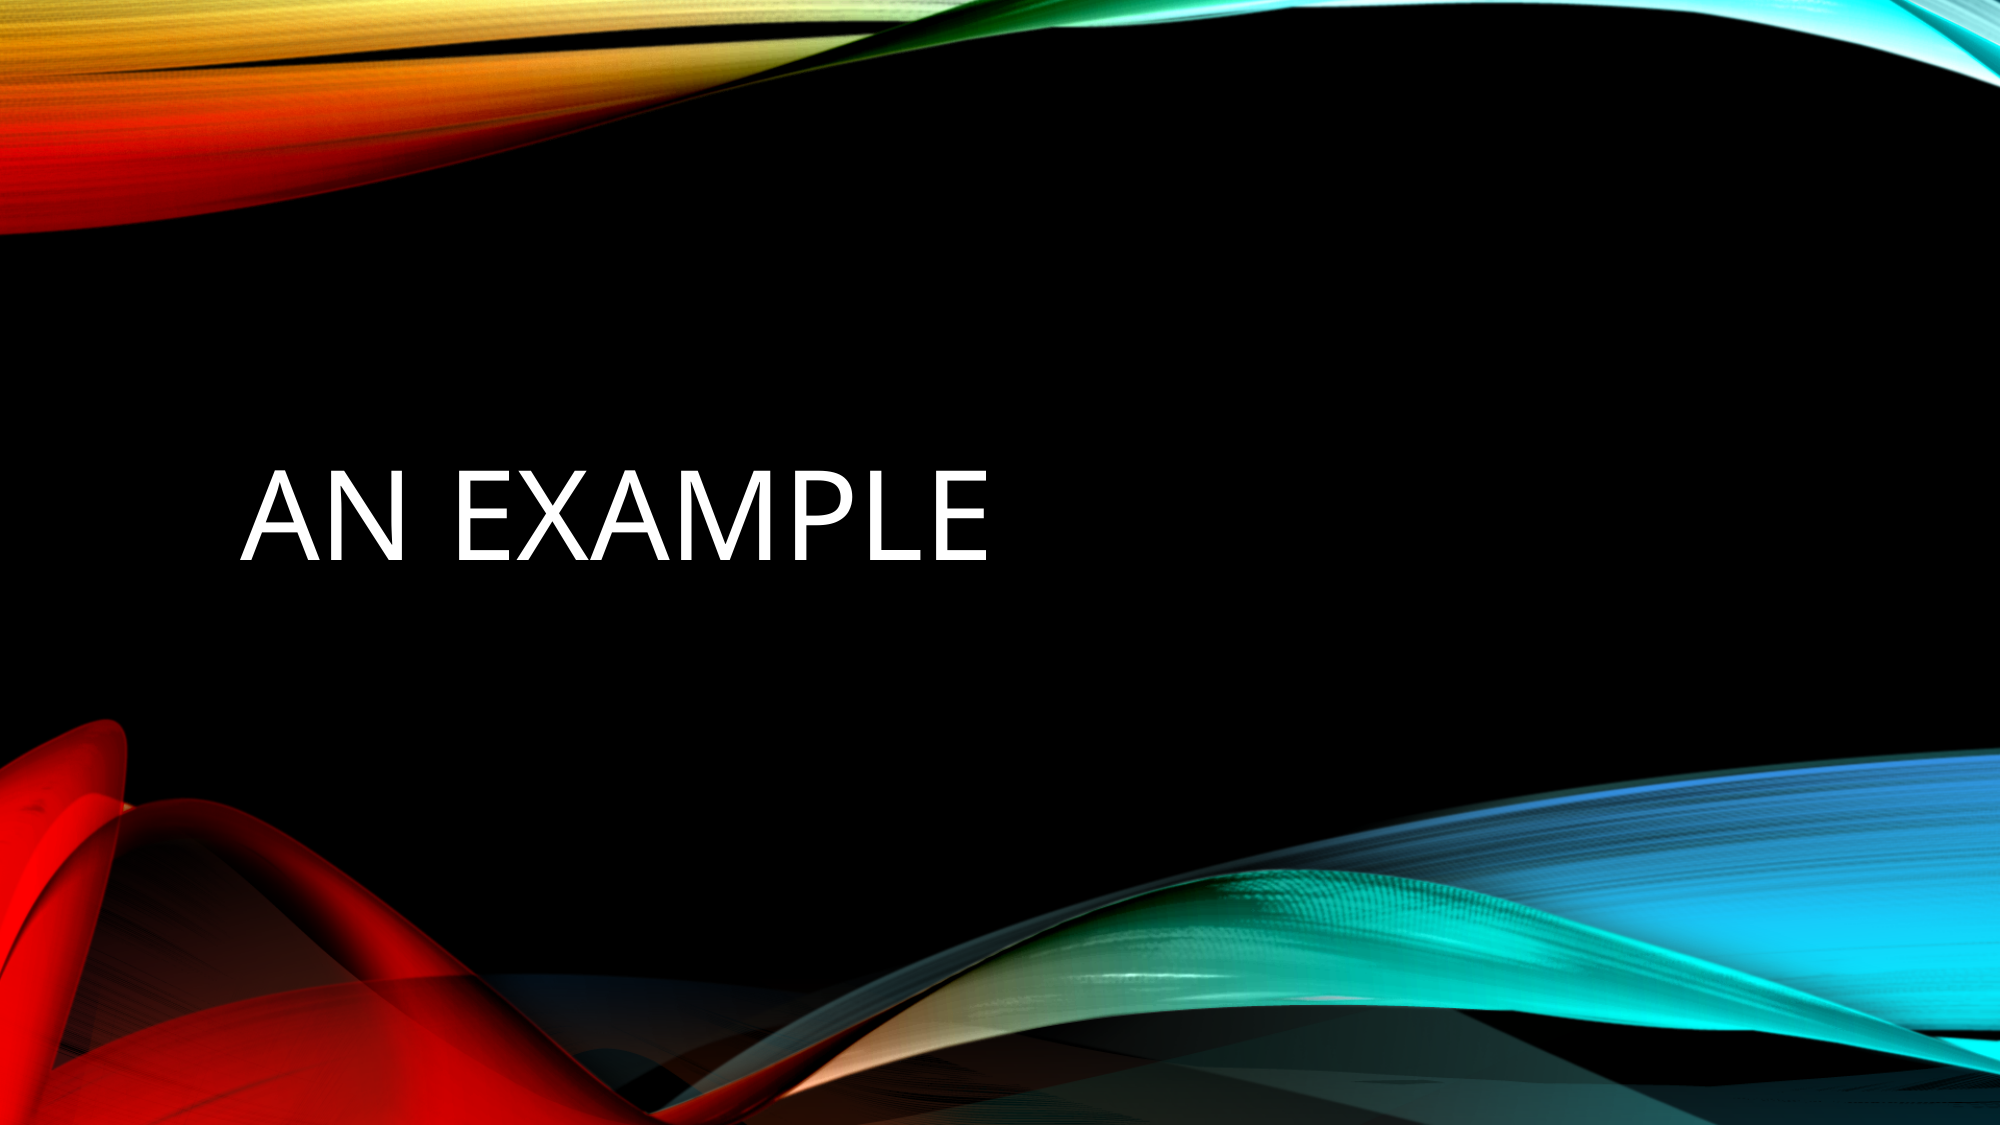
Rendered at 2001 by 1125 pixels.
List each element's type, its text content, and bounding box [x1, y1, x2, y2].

picture [0, 717, 2000, 1125]
picture [0, 0, 2000, 237]
title An Example [225, 295, 1775, 596]
